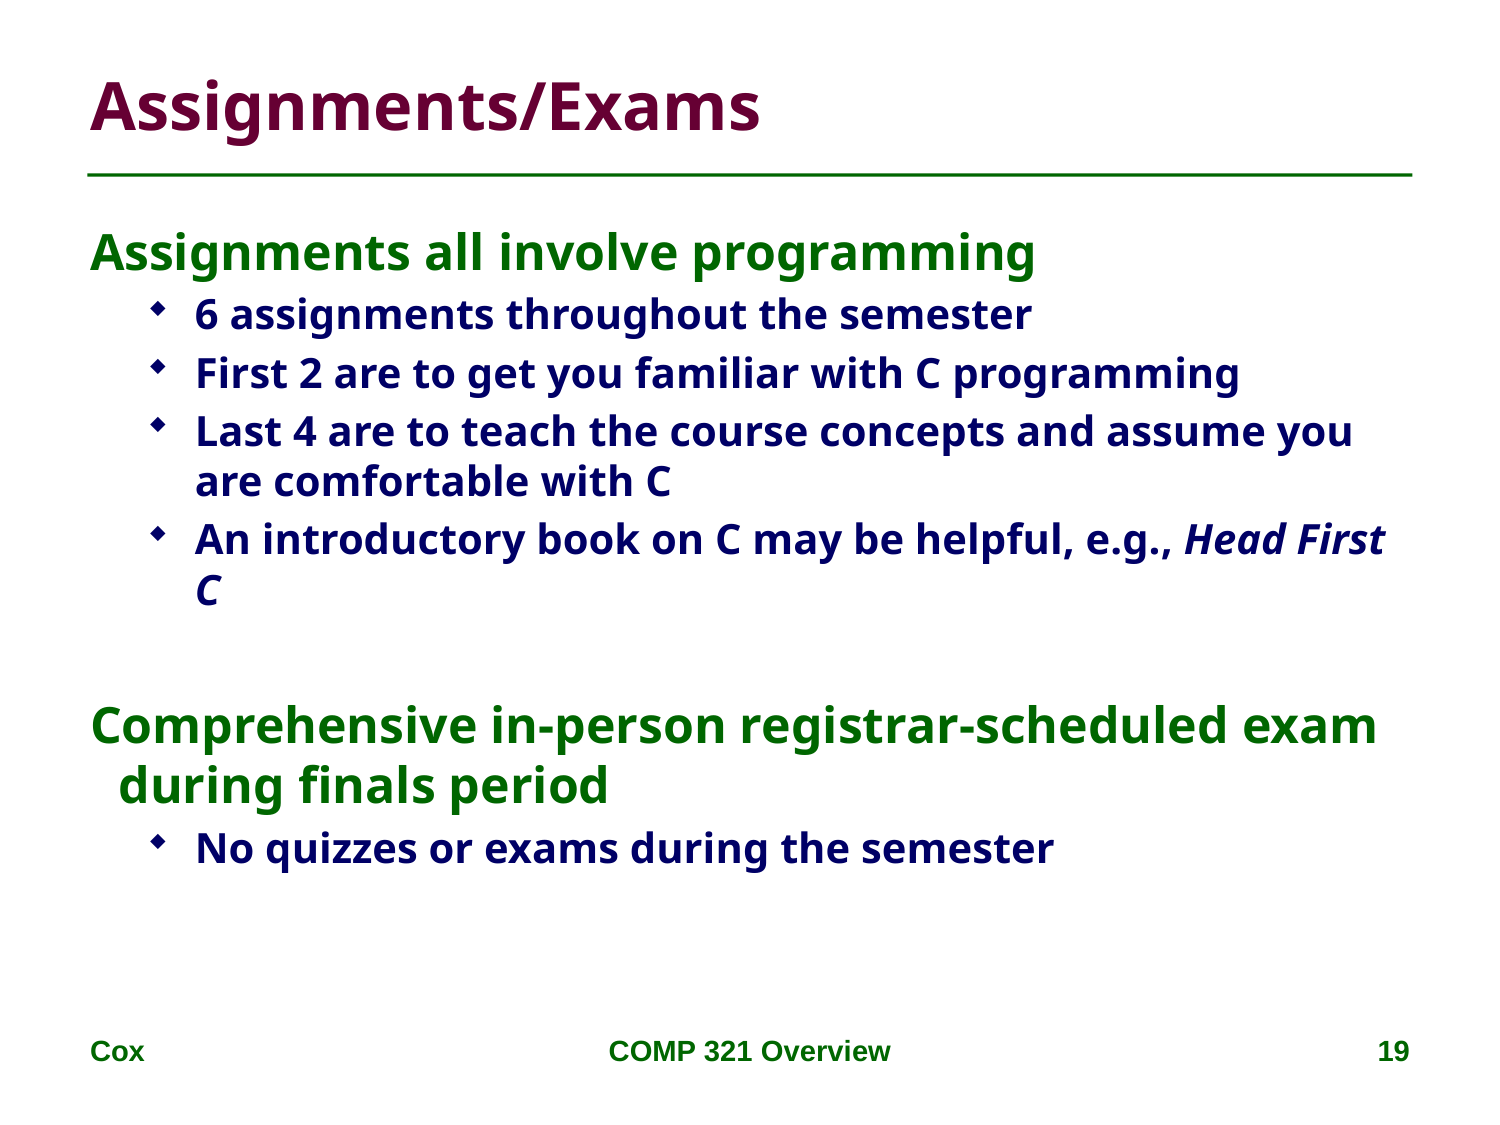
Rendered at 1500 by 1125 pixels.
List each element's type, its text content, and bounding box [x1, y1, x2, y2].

slide_number 19 [1074, 1024, 1426, 1103]
slide_number Cox [74, 1024, 426, 1103]
footer COMP 321 Overview [512, 1024, 988, 1103]
title Assignments/Exams [75, 45, 1425, 163]
list Assignments all involve programming 6 assignments throughout the semester First 2 are to get you familiar with C programming Last 4 are to teach the course concepts and assume you are comfortable with C An introductory book on C may be helpful, e.g., Head First C Comprehensive in-person registrar-scheduled exam during finals period No quizzes or exams during the semester [75, 212, 1425, 1005]
